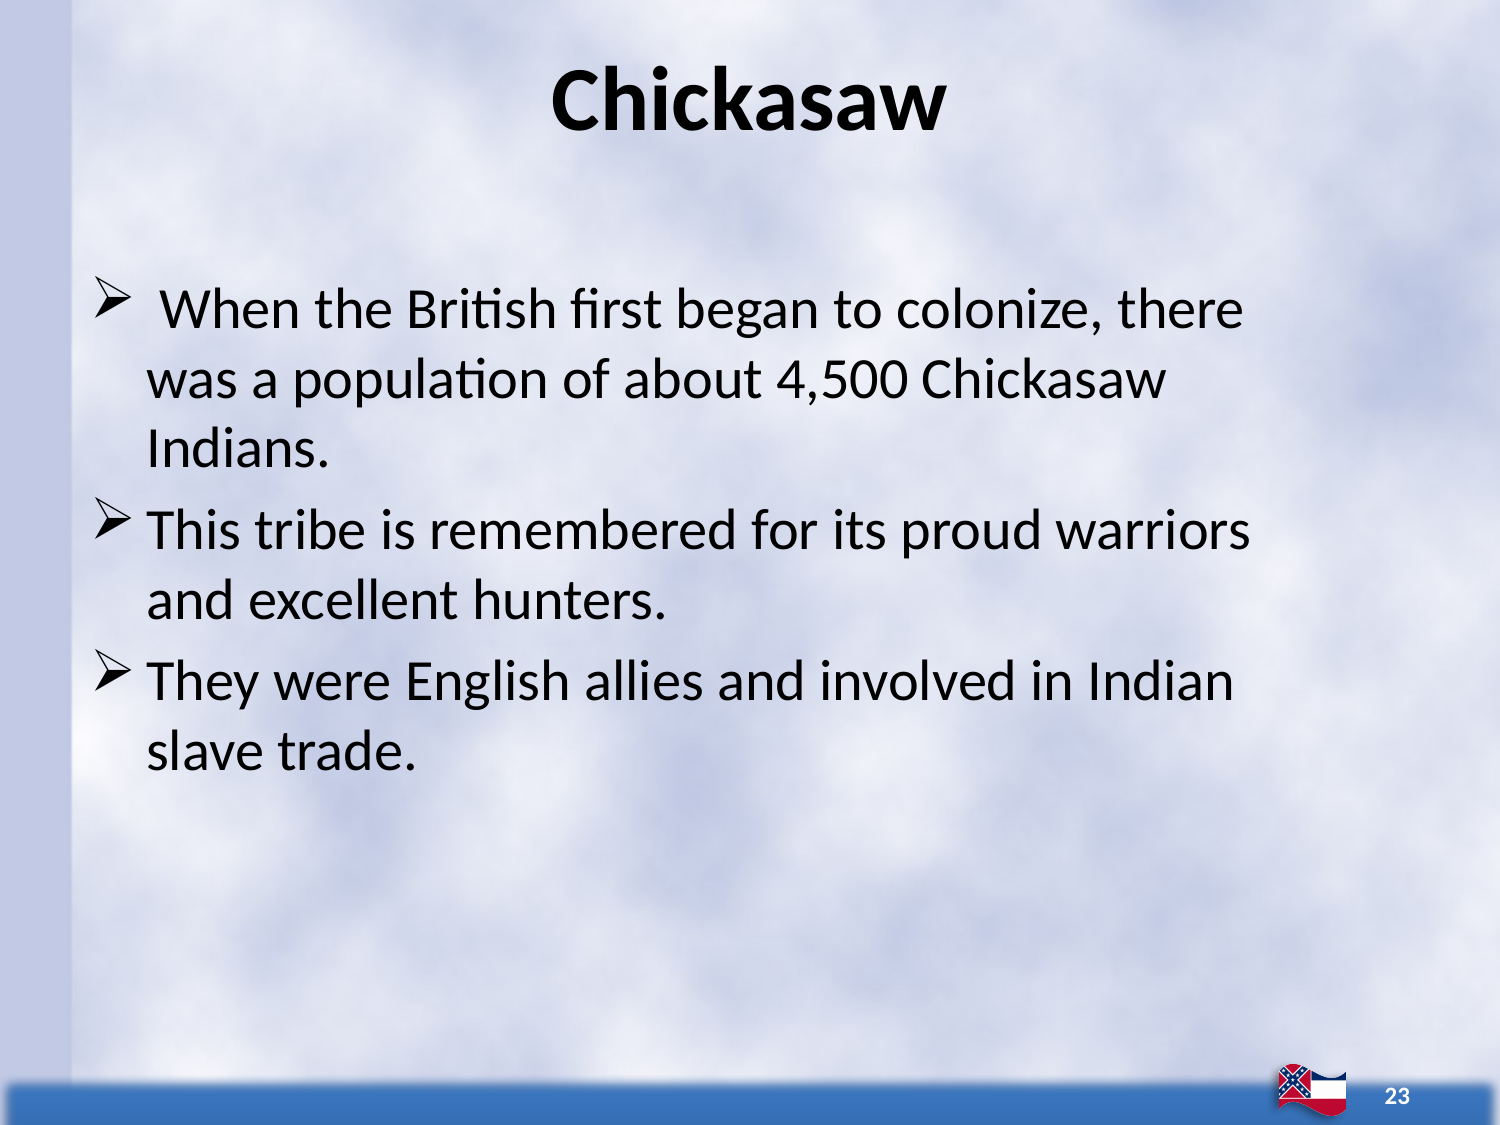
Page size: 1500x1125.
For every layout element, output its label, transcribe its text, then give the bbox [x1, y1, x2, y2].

title Chickasaw [75, 0, 1425, 188]
picture [0, 0, 1500, 1125]
list When the British first began to colonize, there was a population of about 4,500 Chickasaw Indians. This tribe is remembered for its proud warriors and excellent hunters. They were English allies and involved in Indian slave trade. [75, 262, 1325, 1005]
